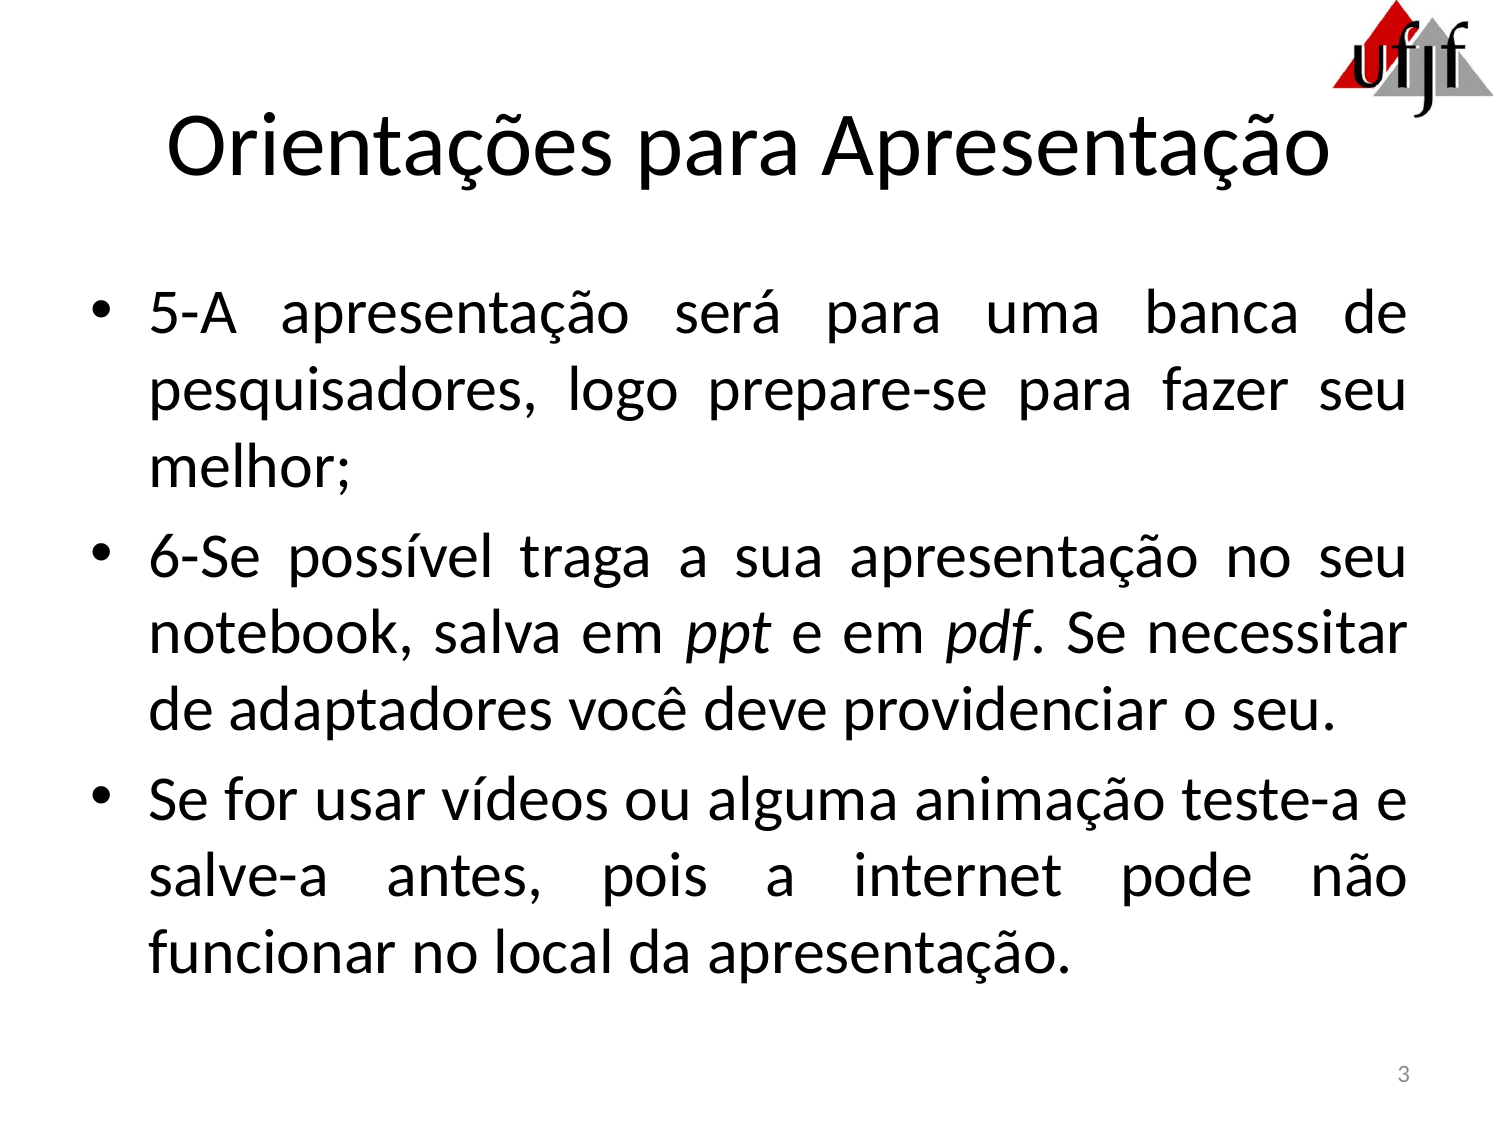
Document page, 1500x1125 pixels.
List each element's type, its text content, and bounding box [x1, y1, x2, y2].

title Orientações para Apresentação [75, 45, 1425, 233]
picture [1332, 0, 1500, 121]
list 5-A apresentação será para uma banca de pesquisadores, logo prepare-se para fazer seu melhor; 6-Se possível traga a sua apresentação no seu notebook, salva em ppt e em pdf. Se necessitar de adaptadores você deve providenciar o seu. Se for usar vídeos ou alguma animação teste-a e salve-a antes, pois a internet pode não funcionar no local da apresentação. [75, 262, 1425, 1005]
slide_number 3 [1074, 1042, 1425, 1103]
